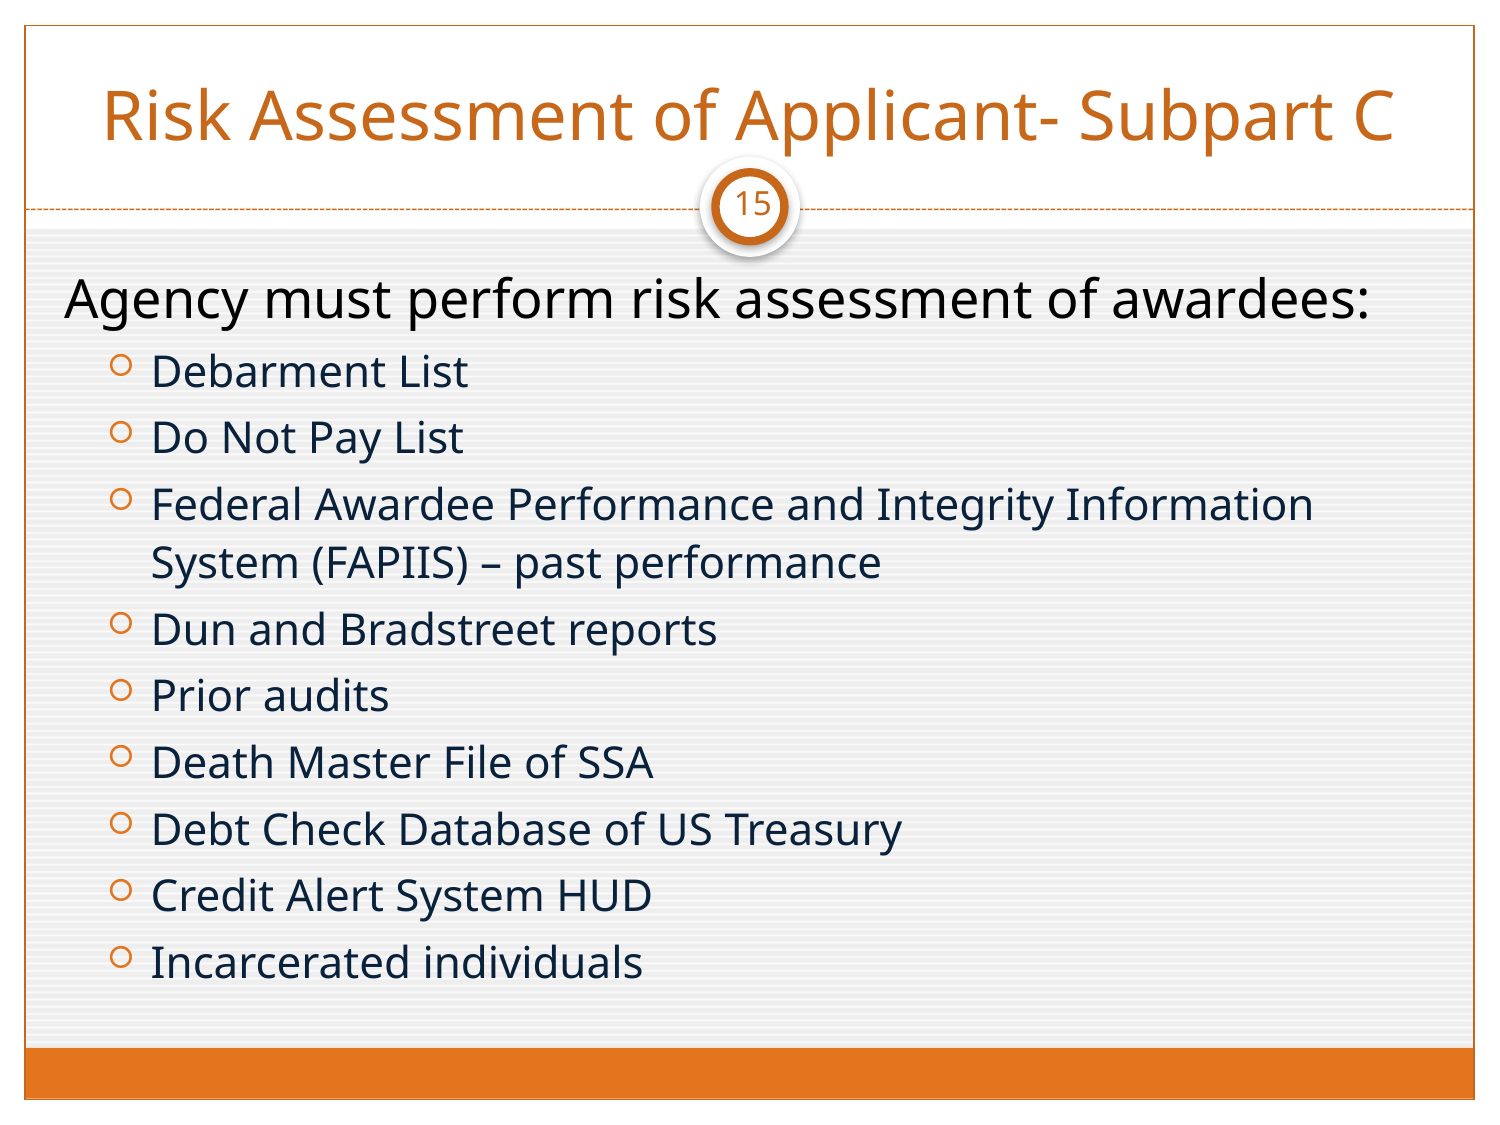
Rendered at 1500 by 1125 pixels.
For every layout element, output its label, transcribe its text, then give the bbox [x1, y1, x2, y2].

slide_number 15 [715, 168, 791, 241]
title Risk Assessment of Applicant- Subpart C [49, 37, 1450, 162]
list Agency must perform risk assessment of awardees: Debarment List Do Not Pay List Federal Awardee Performance and Integrity Information System (FAPIIS) – past performance Dun and Bradstreet reports Prior audits Death Master File of SSA Debt Check Database of US Treasury Credit Alert System HUD Incarcerated individuals [49, 250, 1445, 1001]
